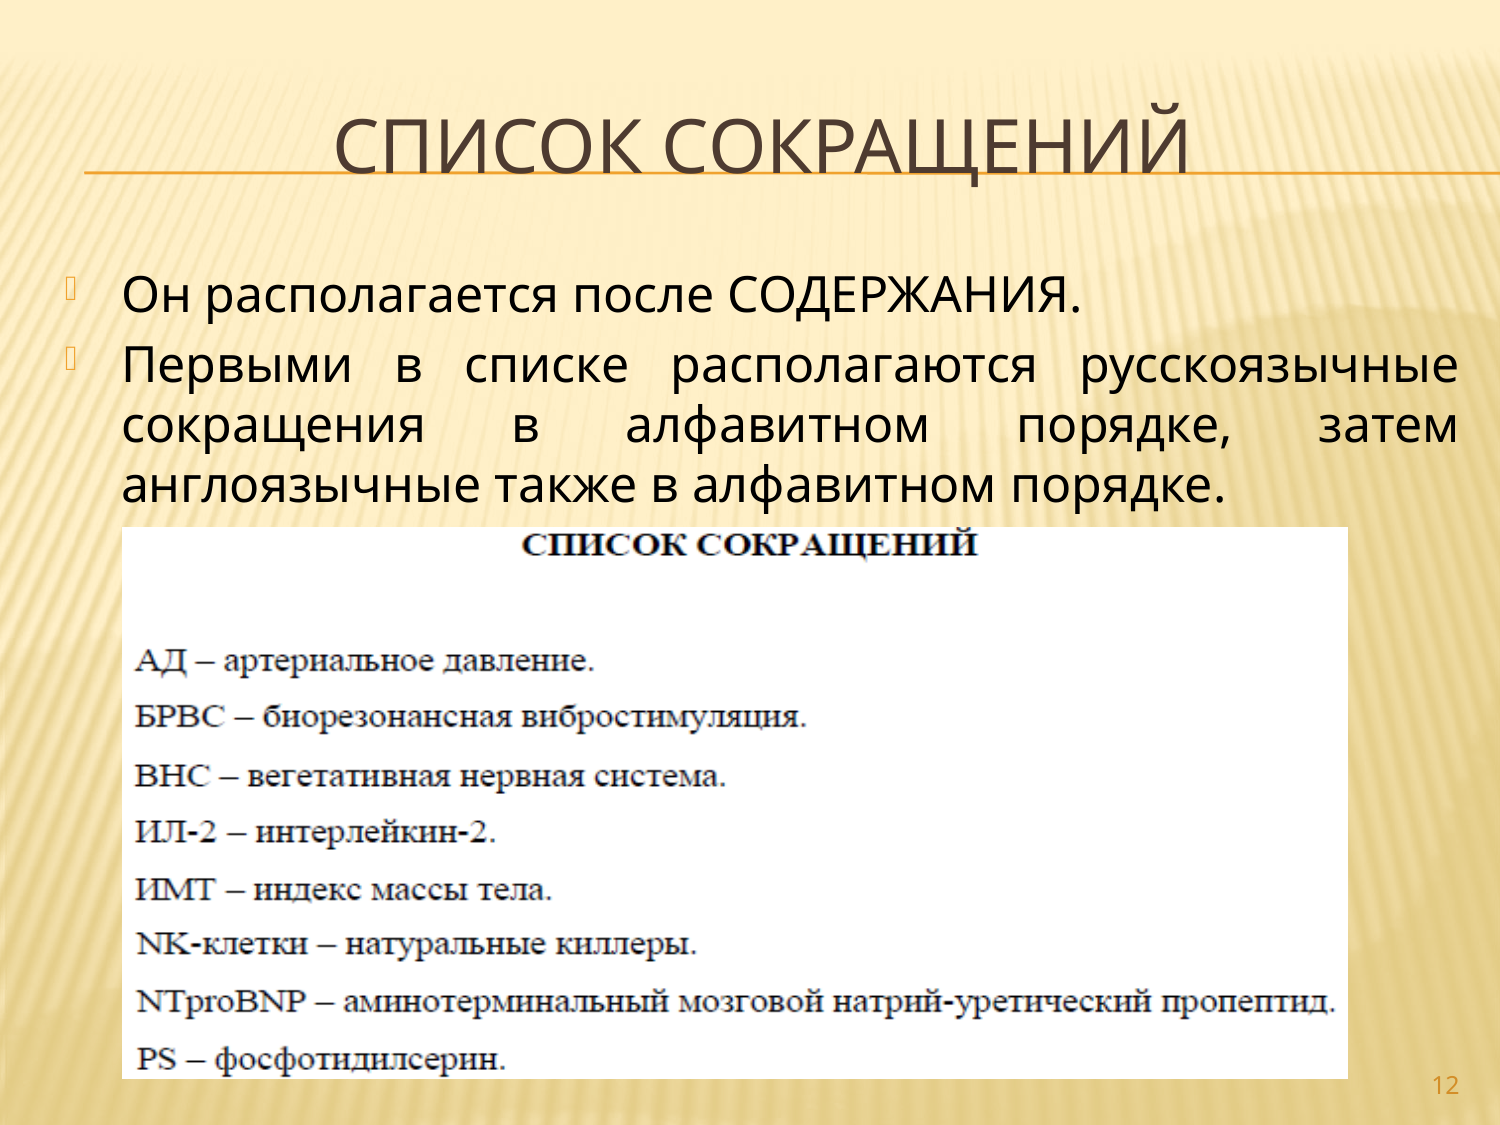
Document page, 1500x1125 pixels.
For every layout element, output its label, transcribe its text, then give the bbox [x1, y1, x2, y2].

list Он располагается после СОДЕРЖАНИЯ. Первыми в списке располагаются русскоязычные сокращения в алфавитном порядке, затем англоязычные также в алфавитном порядке. [50, 254, 1475, 998]
title Список сокращений [50, 75, 1475, 213]
slide_number 12 [1350, 1061, 1475, 1103]
picture [122, 527, 1348, 1079]
